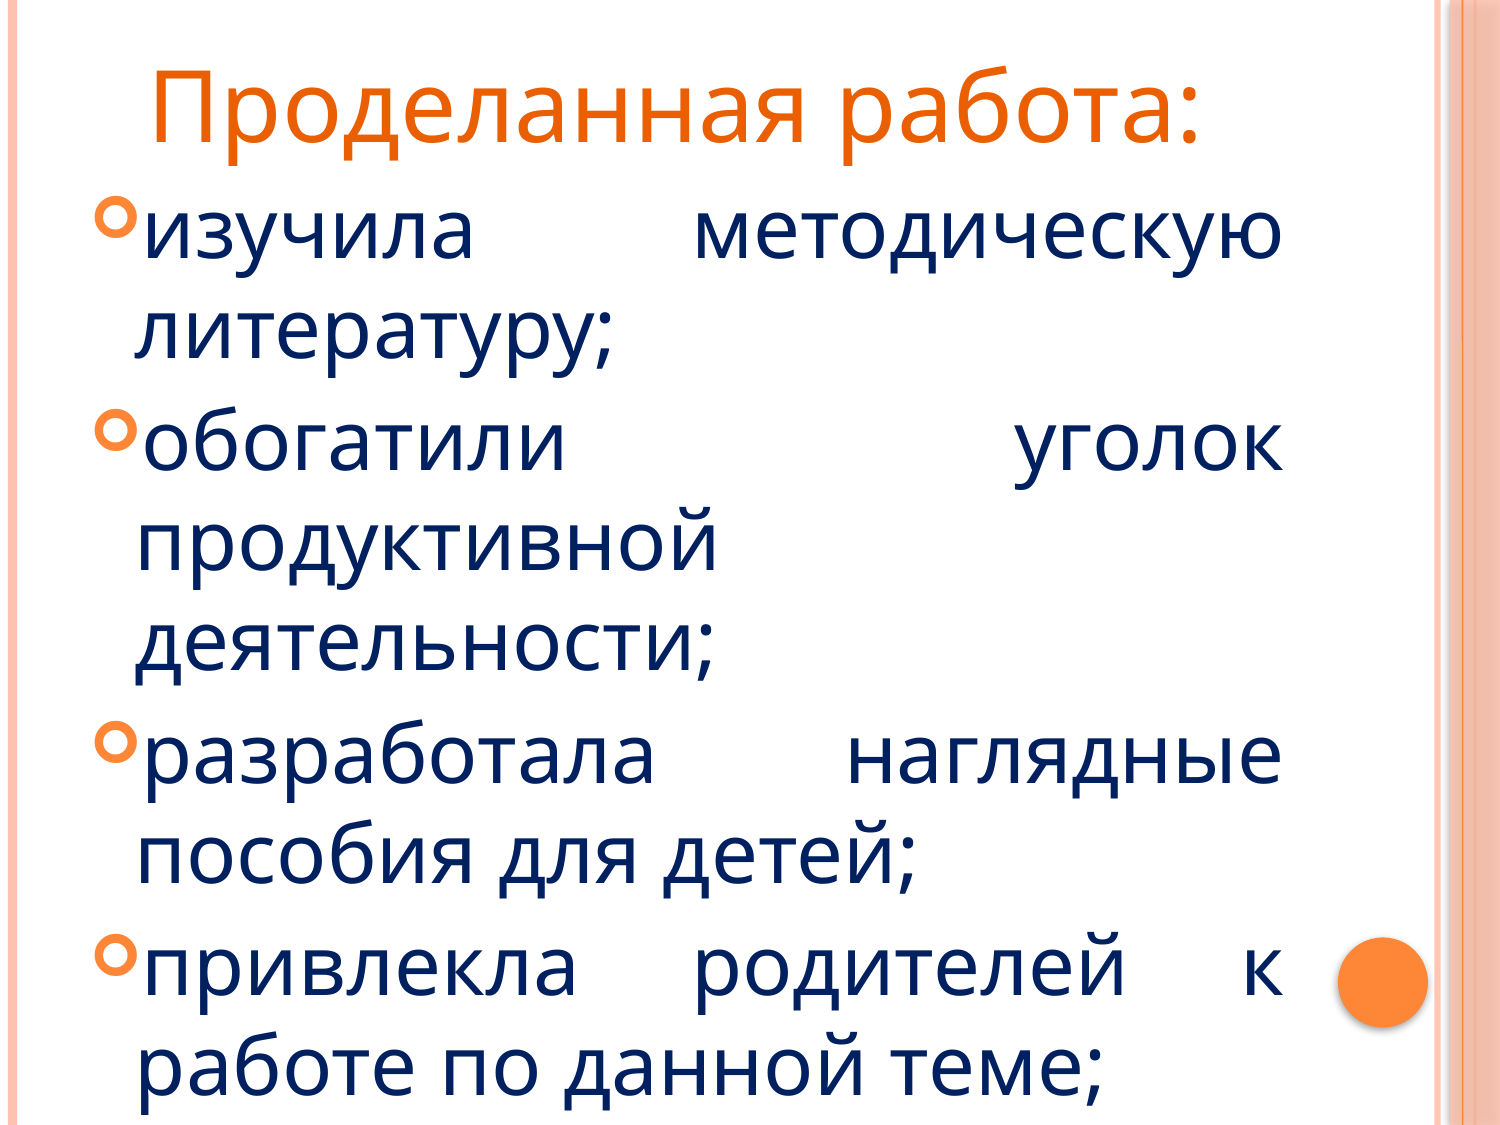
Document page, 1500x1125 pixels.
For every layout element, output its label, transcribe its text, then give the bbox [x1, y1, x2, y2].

list Проделанная работа: изучила методическую литературу; обогатили уголок продуктивной деятельности; разработала наглядные пособия для детей; привлекла родителей к работе по данной теме; [75, 35, 1300, 1062]
